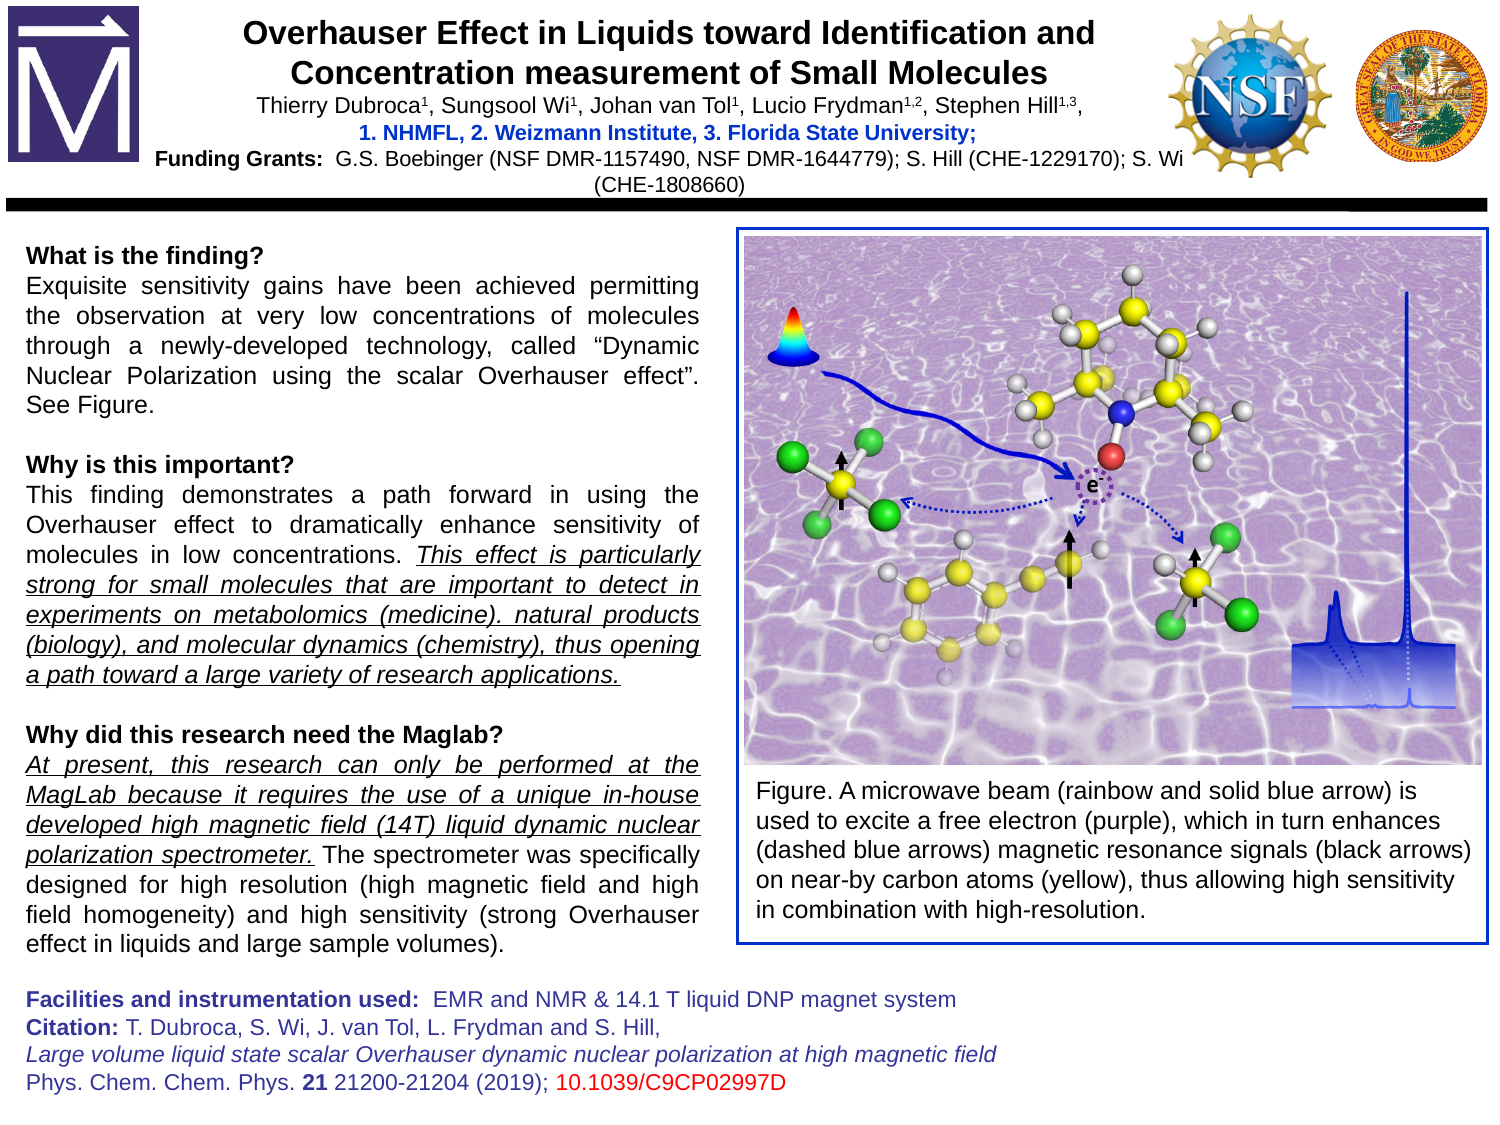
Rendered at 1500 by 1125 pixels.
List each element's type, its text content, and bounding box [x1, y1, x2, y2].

text_box [737, 676, 1488, 944]
text_box Facilities and instrumentation used: EMR and NMR & 14.1 T liquid DNP magnet system Citation: T. Dubroca, S. Wi, J. van Tol, L. Frydman and S. Hill, Large volume liquid state scalar Overhauser dynamic nuclear polarization at high magnetic field Phys. Chem. Chem. Phys. 21 21200-21204 (2019); 10.1039/C9CP02997D [10, 977, 1064, 1103]
picture [1355, 30, 1488, 163]
text_box [737, 228, 1488, 599]
text_box What is the finding? Exquisite sensitivity gains have been achieved permitting the observation at very low concentrations of molecules through a newly-developed technology, called “Dynamic Nuclear Polarization using the scalar Overhauser effect”. See Figure. Why is this important? This finding demonstrates a path forward in using the Overhauser effect to dramatically enhance sensitivity of molecules in low concentrations. This effect is particularly strong for small molecules that are important to detect in experiments on metabolomics (medicine). natural products (biology), and molecular dynamics (chemistry), thus opening a path toward a large variety of research applications. Why did this research need the Maglab? At present, this research can only be performed at the MagLab because it requires the use of a unique in-house developed high magnetic field (14T) liquid dynamic nuclear polarization spectrometer. The spectrometer was specifically designed for high resolution (high magnetic field and high field homogeneity) and high sensitivity (strong Overhauser effect in liquids and large sample volumes). [11, 231, 716, 977]
text_box Overhauser Effect in Liquids toward Identification and Concentration measurement of Small Molecules Thierry Dubroca1, Sungsool Wi1, Johan van Tol1, Lucio Frydman1,2, Stephen Hill1,3, 1. NHMFL, 2. Weizmann Institute, 3. Florida State University; Funding Grants: G.S. Boebinger (NSF DMR-1157490, NSF DMR-1644779); S. Hill (CHE-1229170); S. Wi (CHE-1808660) [138, 3, 1202, 205]
picture [8, 6, 139, 163]
picture [1166, 11, 1334, 180]
picture [744, 236, 1486, 765]
text_box Figure. A microwave beam (rainbow and solid blue arrow) is used to excite a free electron (purple), which in turn enhances (dashed blue arrows) magnetic resonance signals (black arrows) on near-by carbon atoms (yellow), thus allowing high sensitivity in combination with high-resolution. [741, 766, 1491, 939]
